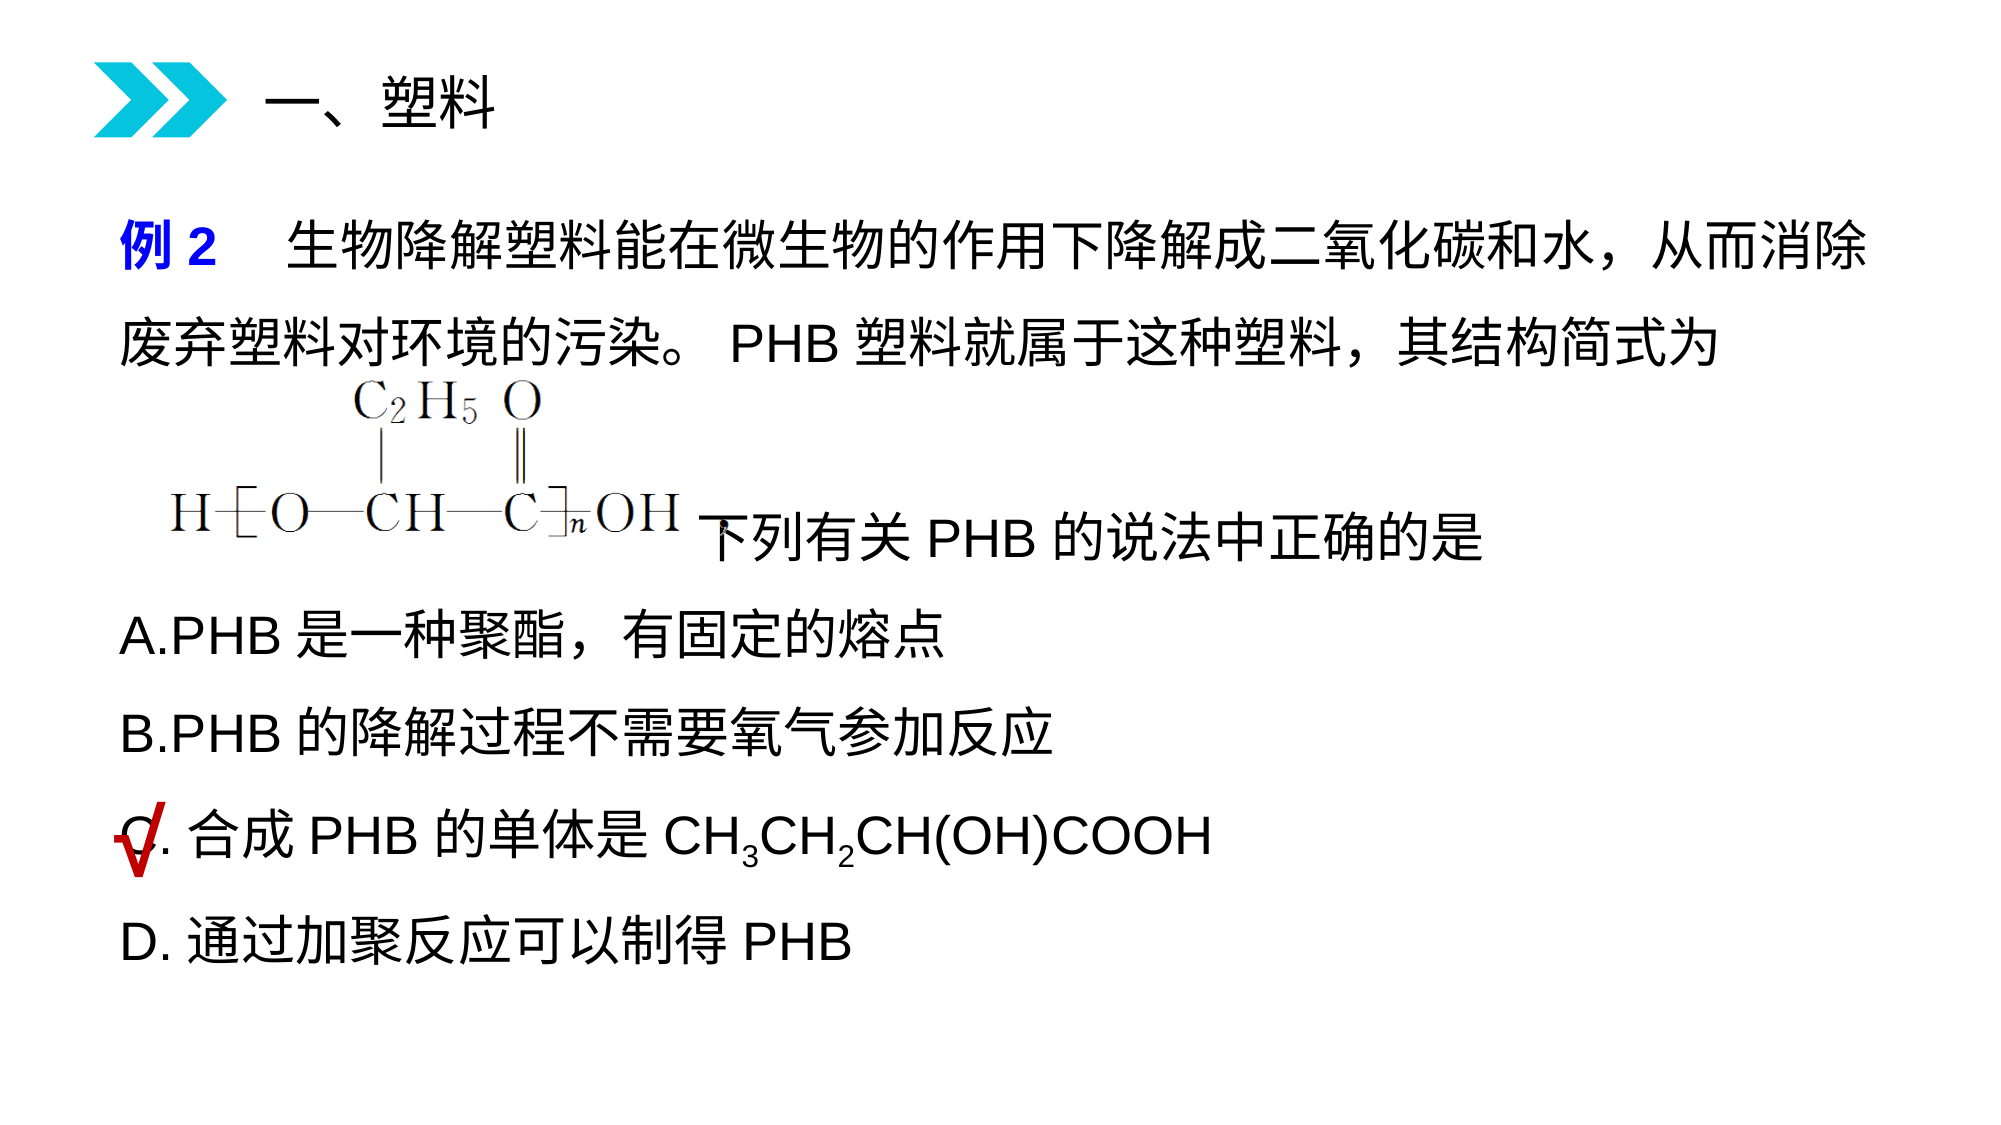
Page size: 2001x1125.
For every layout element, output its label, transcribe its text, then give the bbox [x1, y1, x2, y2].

text_box 例2 生物降解塑料能在微生物的作用下降解成二氧化碳和水，从而消除废弃塑料对环境的污染。PHB塑料就属于这种塑料，其结构简式为 下列有关PHB的说法中正确的是 A.PHB是一种聚酯，有固定的熔点 B.PHB的降解过程不需要氧气参加反应 C.合成PHB的单体是CH3CH2CH(OH)COOH D.通过加聚反应可以制得PHB [99, 168, 1890, 982]
text_box √ [99, 774, 224, 903]
picture [168, 377, 740, 540]
text_box 一、塑料 [248, 66, 1088, 137]
